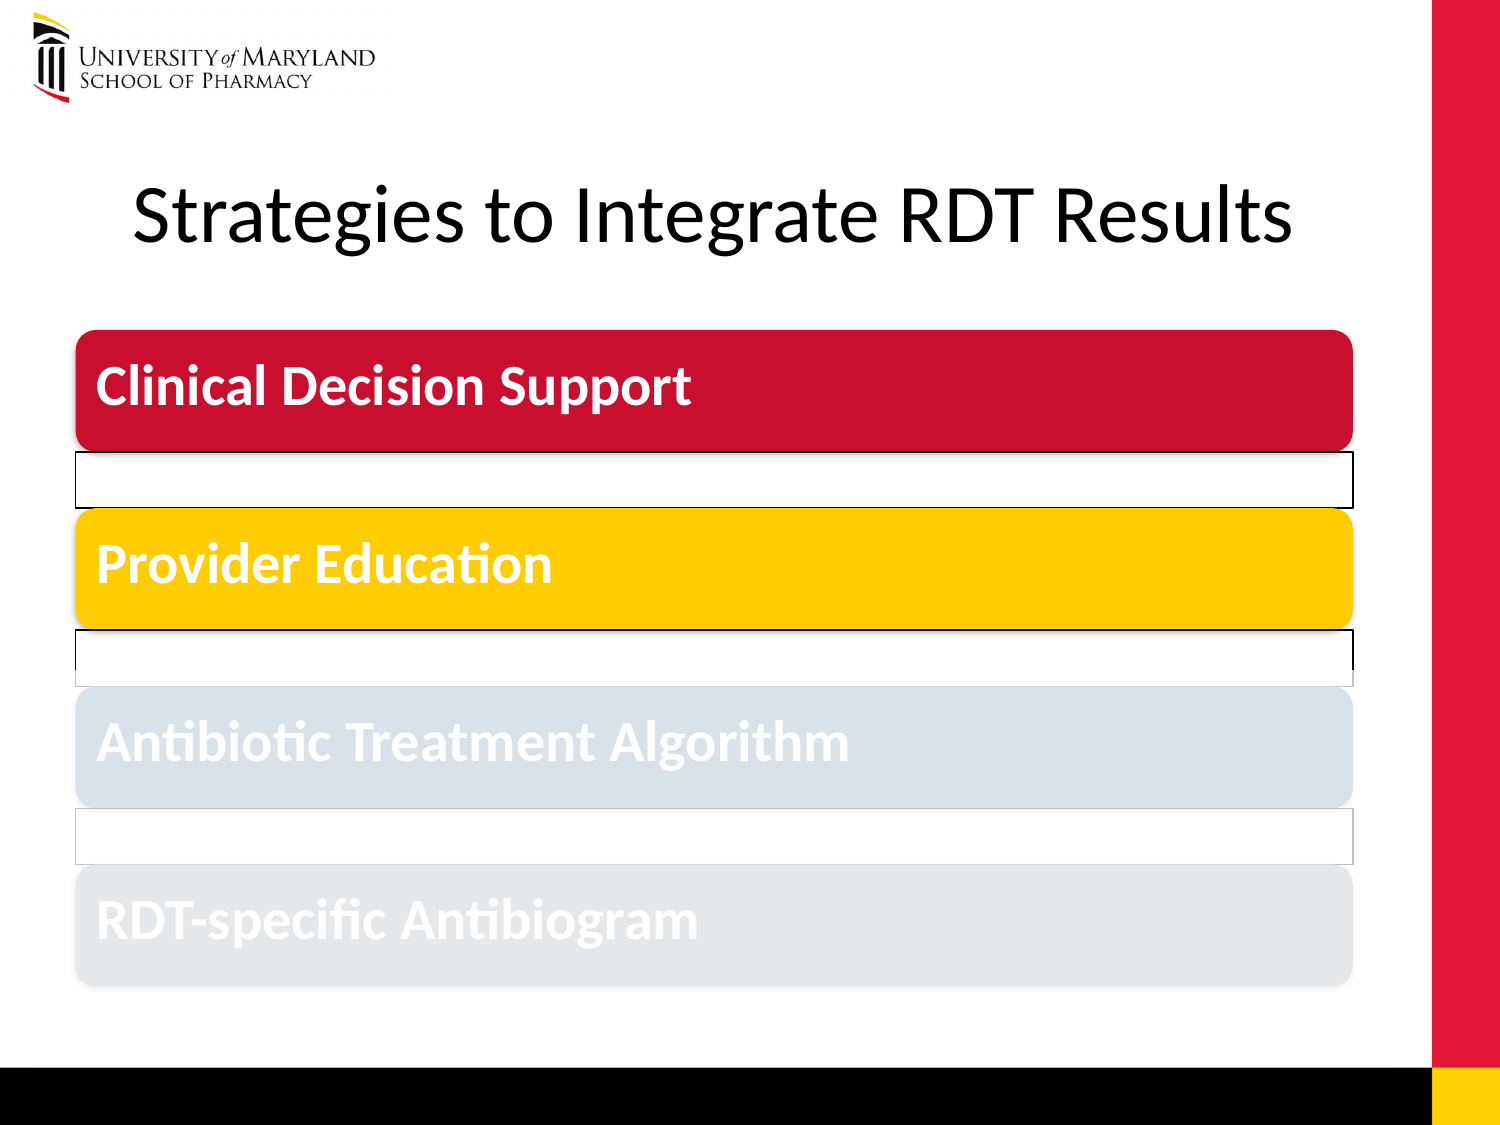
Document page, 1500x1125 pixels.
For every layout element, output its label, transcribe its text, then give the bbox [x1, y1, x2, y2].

title Strategies to Integrate RDT Results [3, 115, 1425, 303]
text_box [30, 668, 1399, 1069]
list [75, 329, 1354, 987]
picture [0, 0, 1500, 1125]
